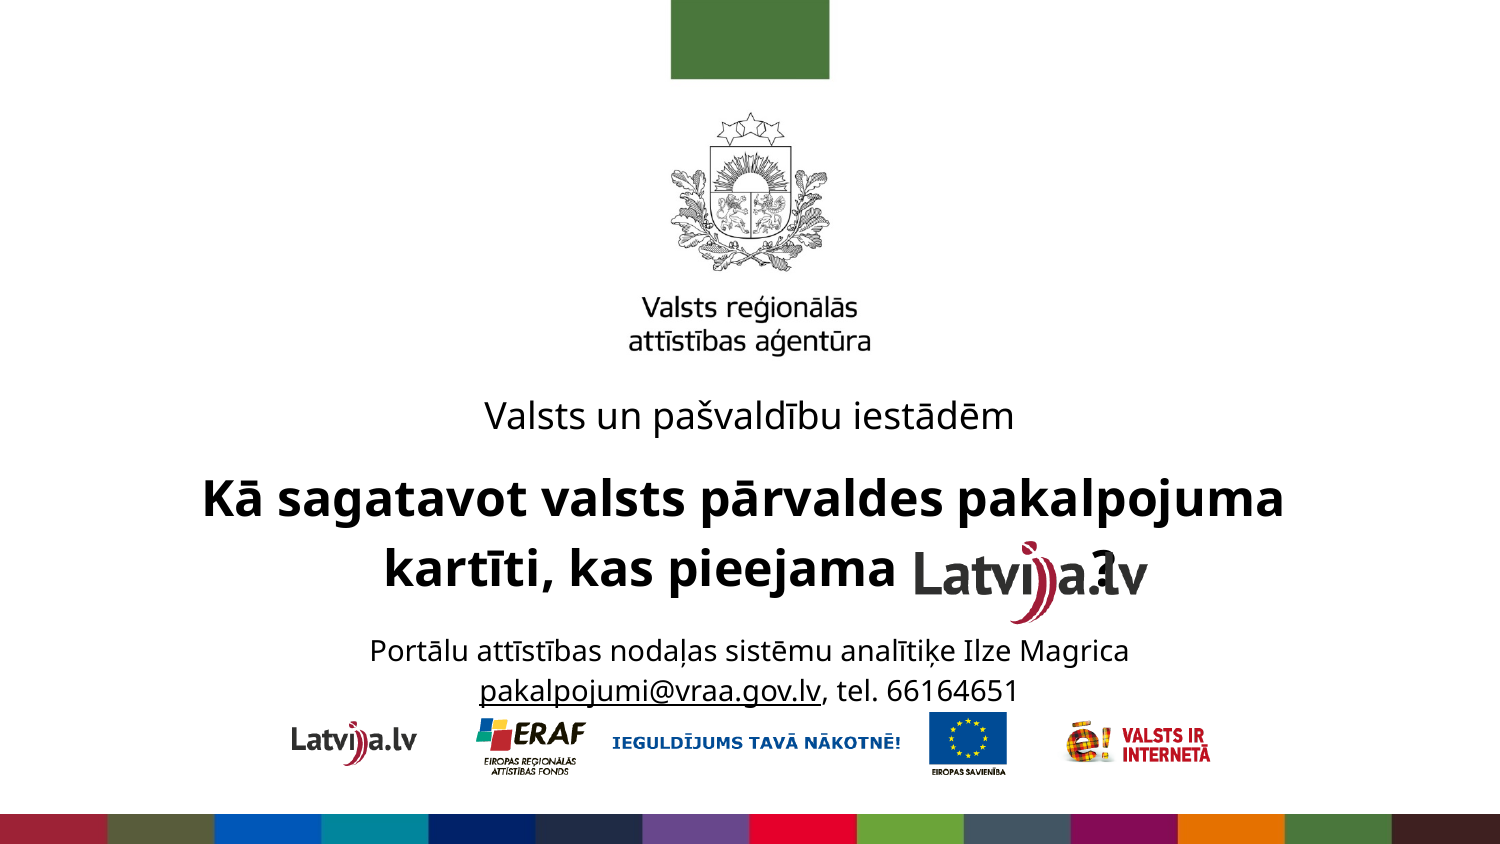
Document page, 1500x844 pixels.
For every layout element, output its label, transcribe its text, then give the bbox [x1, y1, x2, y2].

picture [0, 814, 321, 844]
picture [326, 814, 1500, 844]
list Kā sagatavot valsts pārvaldes pakalpojuma kartīti, kas pieejama ? Portālu attīstības nodaļas sistēmu analītiķe Ilze Magrica pakalpojumi@vraa.gov.lv, tel. 66164651 [112, 459, 1388, 647]
picture [912, 534, 1151, 630]
picture [277, 698, 1223, 788]
picture [517, 0, 983, 384]
title Valsts un pašvaldību iestādēm [168, 384, 1332, 459]
